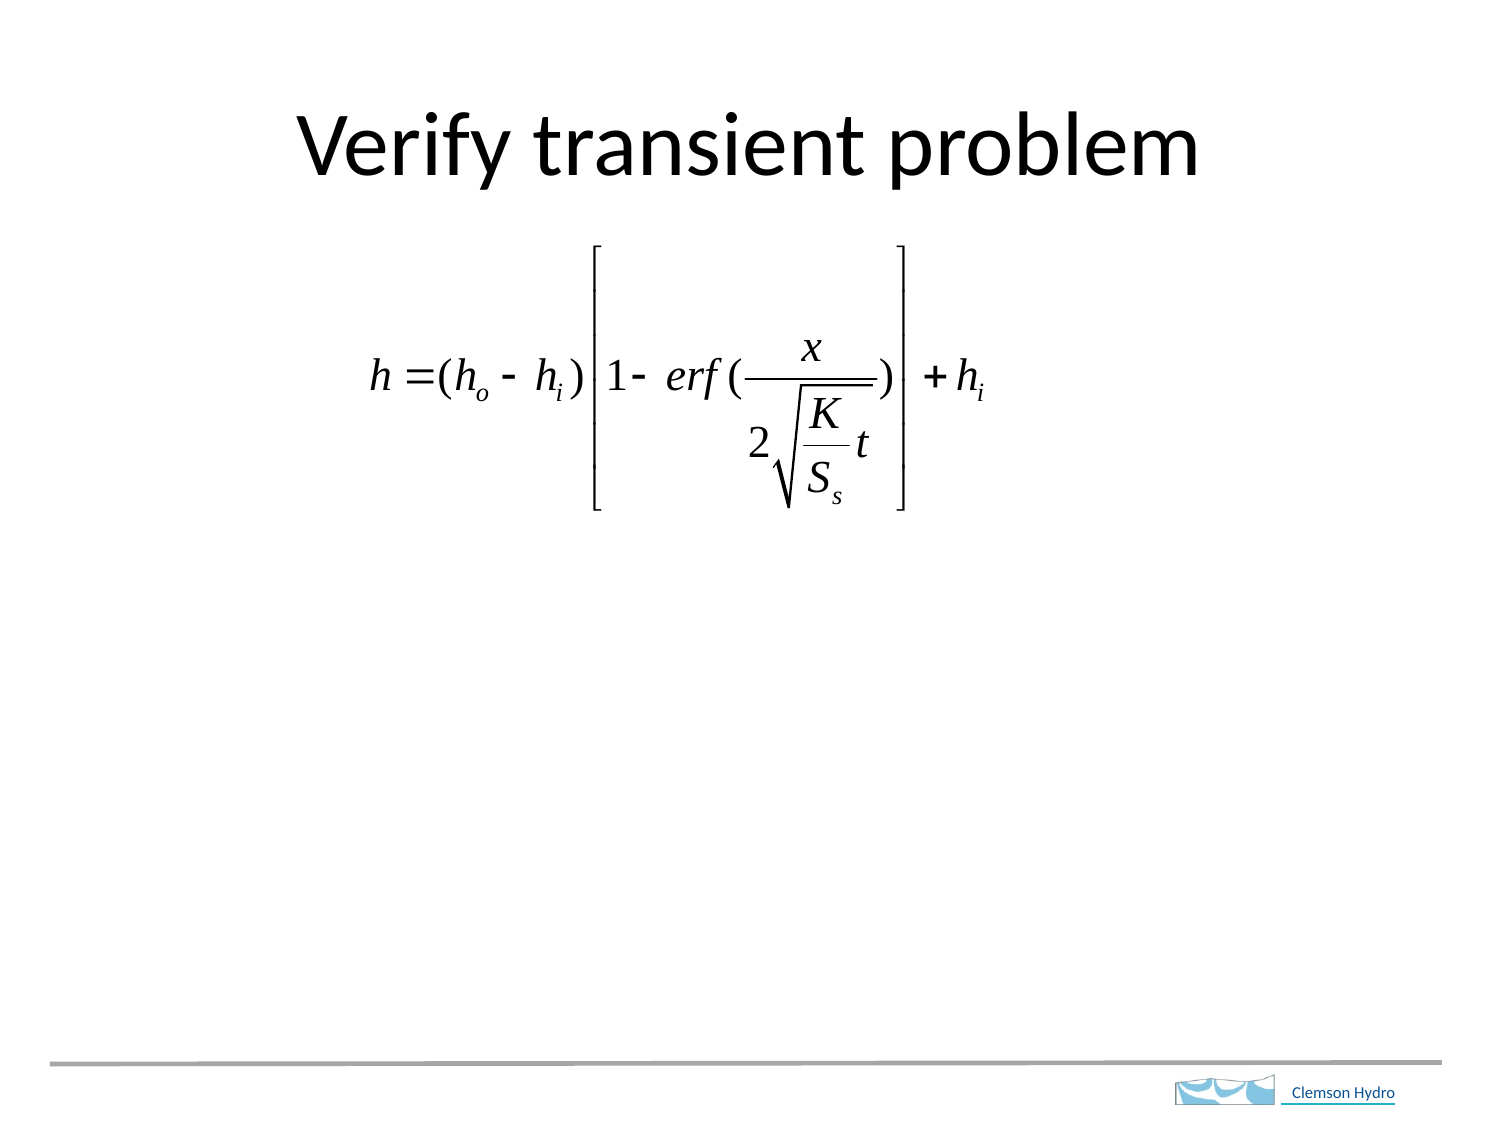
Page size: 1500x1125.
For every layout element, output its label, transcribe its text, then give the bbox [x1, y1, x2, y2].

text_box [362, 237, 993, 521]
picture [1175, 1074, 1275, 1105]
title Verify transient problem [74, 44, 1426, 233]
